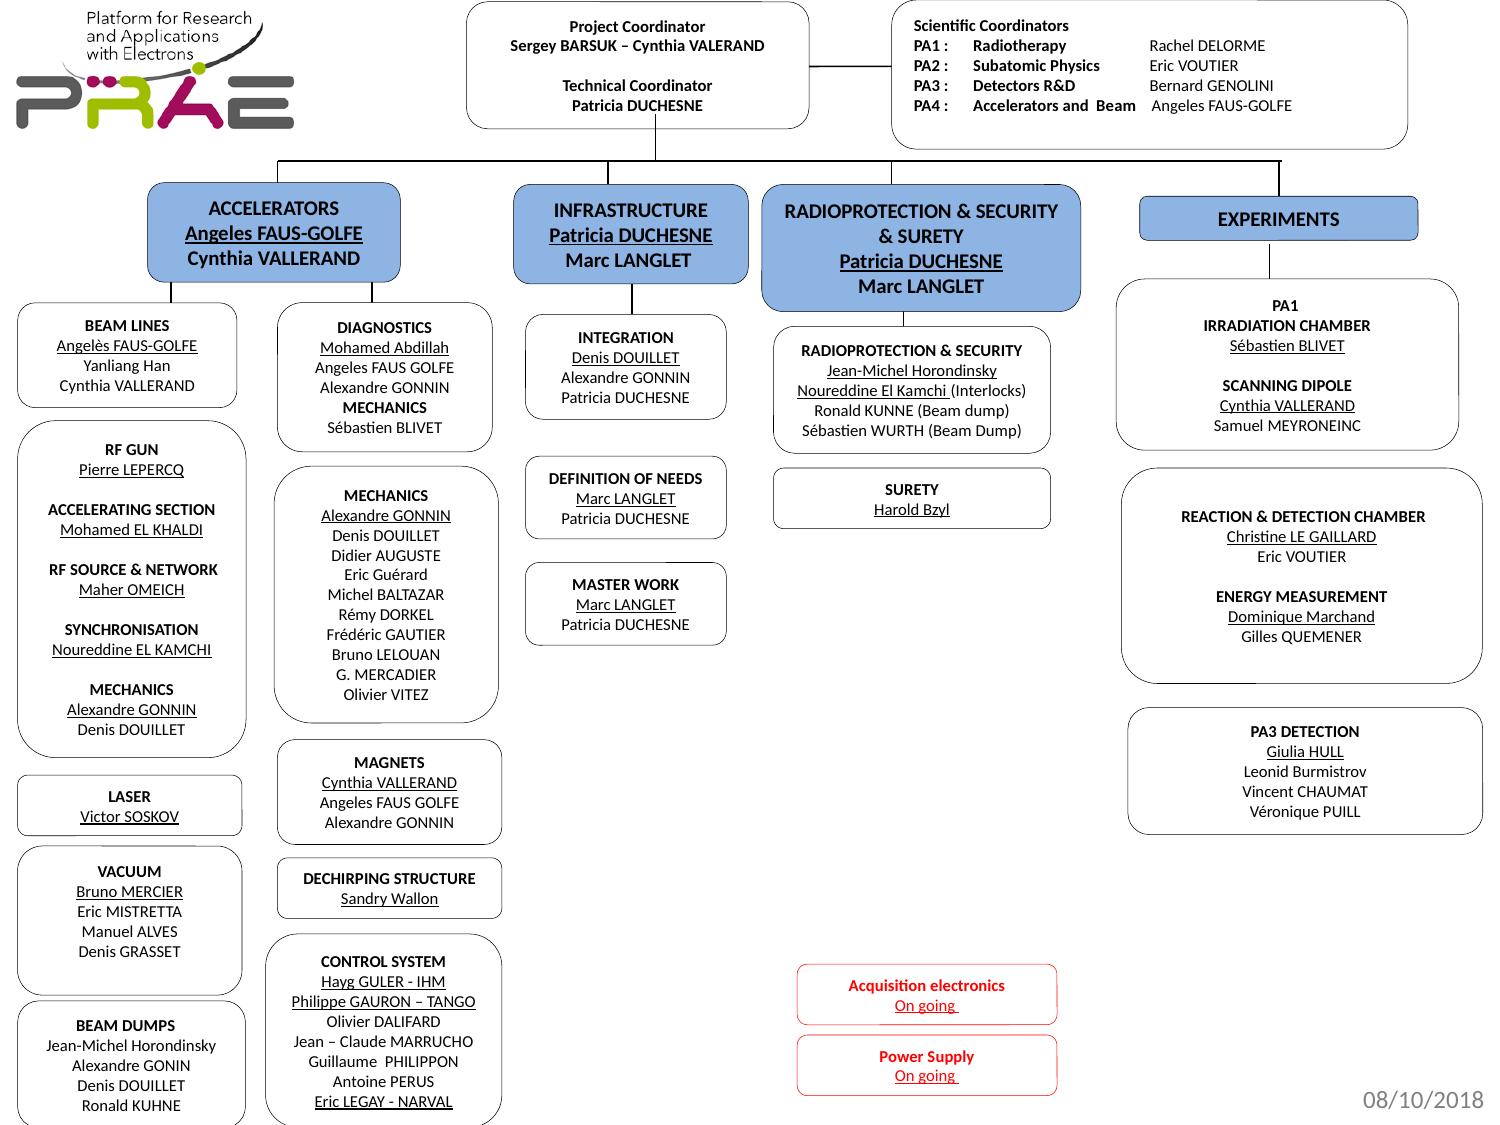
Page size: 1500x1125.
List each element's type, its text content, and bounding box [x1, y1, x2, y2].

text_box PA1 IRRADIATION CHAMBER Sébastien BLIVET SCANNING DIPOLE Cynthia VALLERAND Samuel MEYRONEINC [1114, 276, 1461, 453]
text_box REACTION & DETECTION CHAMBER Christine LE GAILLARD Eric VOUTIER ENERGY MEASUREMENT Dominique Marchand Gilles QUEMENER [1119, 465, 1485, 686]
text_box RADIOPROTECTION & SECURITY Jean-Michel Horondinsky Noureddine El Kamchi (Interlocks) Ronald KUNNE (Beam dump) Sébastien WURTH (Beam Dump) [771, 324, 1053, 456]
text_box EXPERIMENTS [1137, 194, 1421, 243]
text_box INFRASTRUCTURE Patricia DUCHESNE Marc LANGLET [511, 182, 751, 286]
text_box Acquisition electronics On going [795, 962, 1060, 1027]
text_box RADIOPROTECTION & SECURITY & SURETY Patricia DUCHESNE Marc LANGLET [759, 182, 1083, 314]
text_box MASTER WORK Marc LANGLET Patricia DUCHESNE [523, 560, 729, 648]
picture [0, 0, 308, 139]
text_box ACCELERATORS Angeles FAUS-GOLFE Cynthia VALLERAND [145, 180, 403, 285]
text_box LASER Victor SOSKOV [15, 773, 245, 838]
text_box Scientific Coordinators PA1 : Radiotherapy Rachel DELORME PA2 : Subatomic Physics Eric VOUTIER PA3 : Detectors R&D Bernard GENOLINI PA4 : Accelerators and Beam Angeles FAUS-GOLFE [889, 0, 1410, 152]
text_box DEFINITION OF NEEDS Marc LANGLET Patricia DUCHESNE [523, 454, 729, 542]
text_box SURETY Harold Bzyl [771, 465, 1053, 531]
text_box INTEGRATION Denis DOUILLET Alexandre GONNIN Patricia DUCHESNE [523, 312, 729, 422]
text_box BEAM DUMPS Jean-Michel Horondinsky Alexandre GONIN Denis DOUILLET Ronald KUHNE [15, 998, 248, 1125]
text_box BEAM LINES Angelès FAUS-GOLFE Yanliang Han Cynthia VALLERAND [15, 300, 240, 410]
text_box MECHANICS Alexandre GONNIN Denis DOUILLET Didier AUGUSTE Eric Guérard Michel BALTAZAR Rémy DORKEL Frédéric GAUTIER Bruno LELOUAN G. MERCADIER Olivier VITEZ [271, 464, 501, 726]
text_box PA3 DETECTION Giulia HULL Leonid Burmistrov Vincent CHAUMAT Véronique PUILL [1125, 705, 1485, 837]
text_box DIAGNOSTICS Mohamed Abdillah Angeles FAUS GOLFE Alexandre GONNIN MECHANICS Sébastien BLIVET [275, 300, 495, 454]
text_box MAGNETS Cynthia VALLERAND Angeles FAUS GOLFE Alexandre GONNIN [275, 737, 504, 847]
text_box VACUUM Bruno MERCIER Eric MISTRETTA Manuel ALVES Denis GRASSET [15, 843, 245, 998]
text_box 08/10/2018 [1348, 1076, 1500, 1122]
text_box RF GUN Pierre LEPERCQ ACCELERATING SECTION Mohamed EL KHALDI RF SOURCE & NETWORK Maher OMEICH SYNCHRONISATION Noureddine EL KAMCHI MECHANICS Alexandre GONNIN Denis DOUILLET [15, 418, 249, 760]
text_box CONTROL SYSTEM Hayg GULER - IHM Philippe GAURON – TANGO Olivier DALIFARD Jean – Claude MARRUCHO Guillaume PHILIPPON Antoine PERUS Eric LEGAY - NARVAL [263, 931, 504, 1125]
text_box Power Supply On going [795, 1032, 1060, 1098]
text_box Project Coordinator Sergey BARSUK – Cynthia VALERAND Technical Coordinator Patricia DUCHESNE [464, 0, 812, 131]
text_box DECHIRPING STRUCTURE Sandry Wallon [275, 855, 504, 921]
